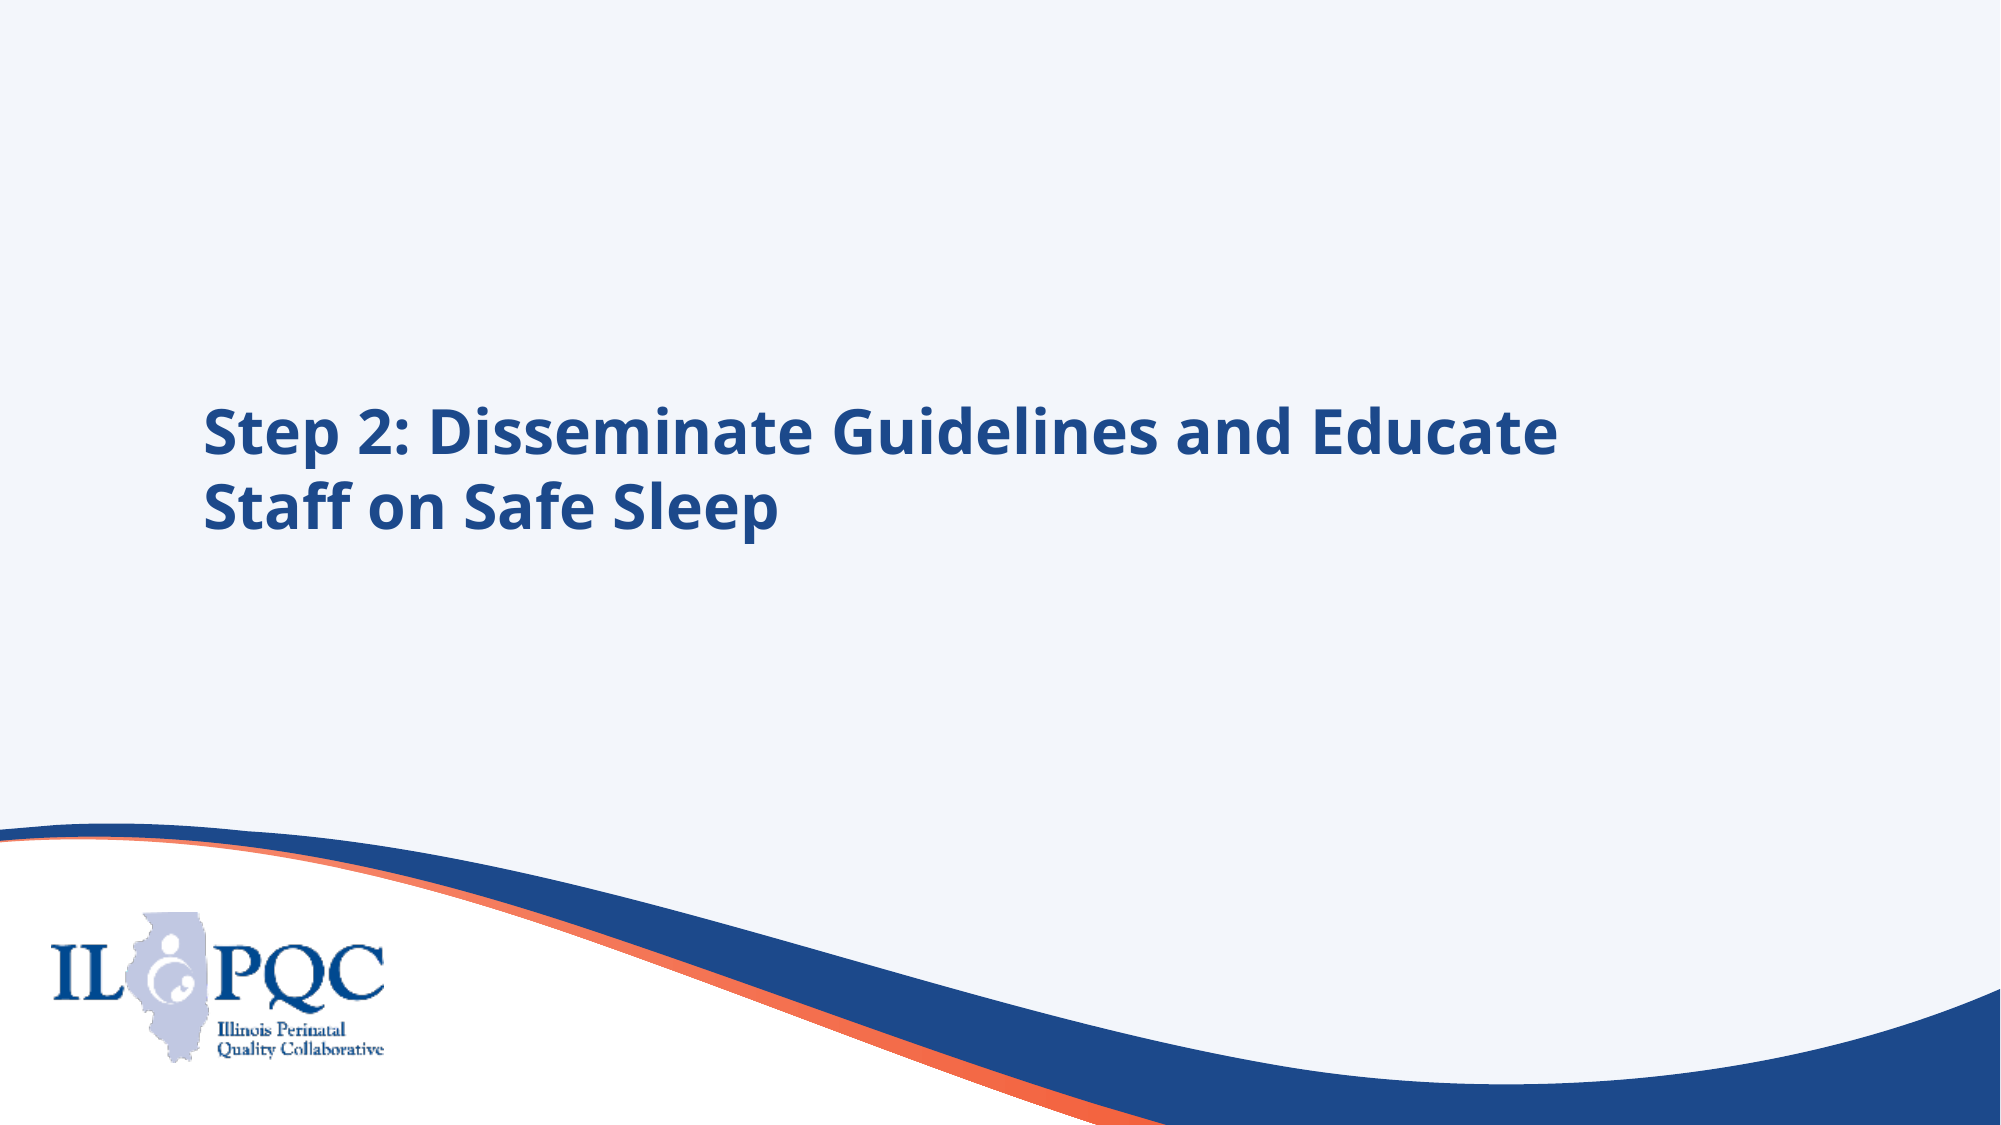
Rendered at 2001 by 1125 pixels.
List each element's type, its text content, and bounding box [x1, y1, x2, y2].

picture [51, 912, 384, 1063]
title Step 2: Disseminate Guidelines and Educate Staff on Safe Sleep [188, 294, 1725, 625]
